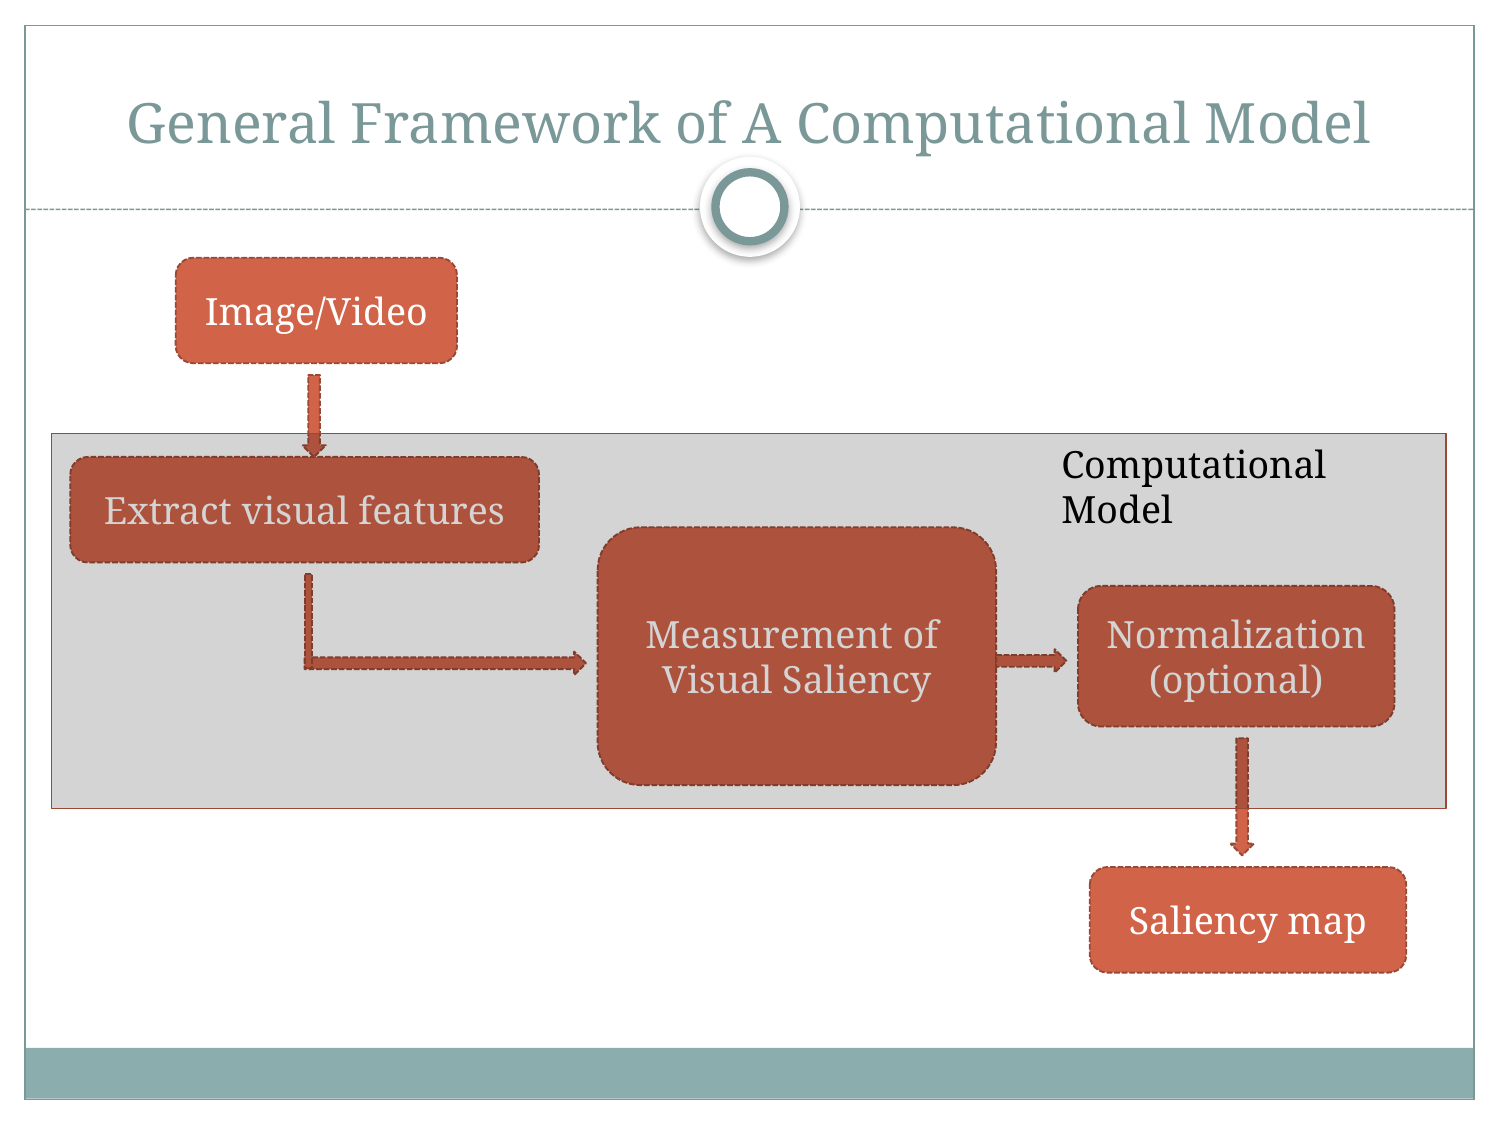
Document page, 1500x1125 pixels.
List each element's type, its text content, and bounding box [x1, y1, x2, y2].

text_box Computational Model [1046, 433, 1442, 539]
text_box [1229, 809, 1255, 857]
text_box Saliency map [1088, 866, 1408, 974]
text_box [51, 433, 1447, 809]
title General Framework of A Computational Model [49, 37, 1450, 162]
text_box [307, 374, 321, 433]
text_box Image/Video [174, 256, 458, 365]
